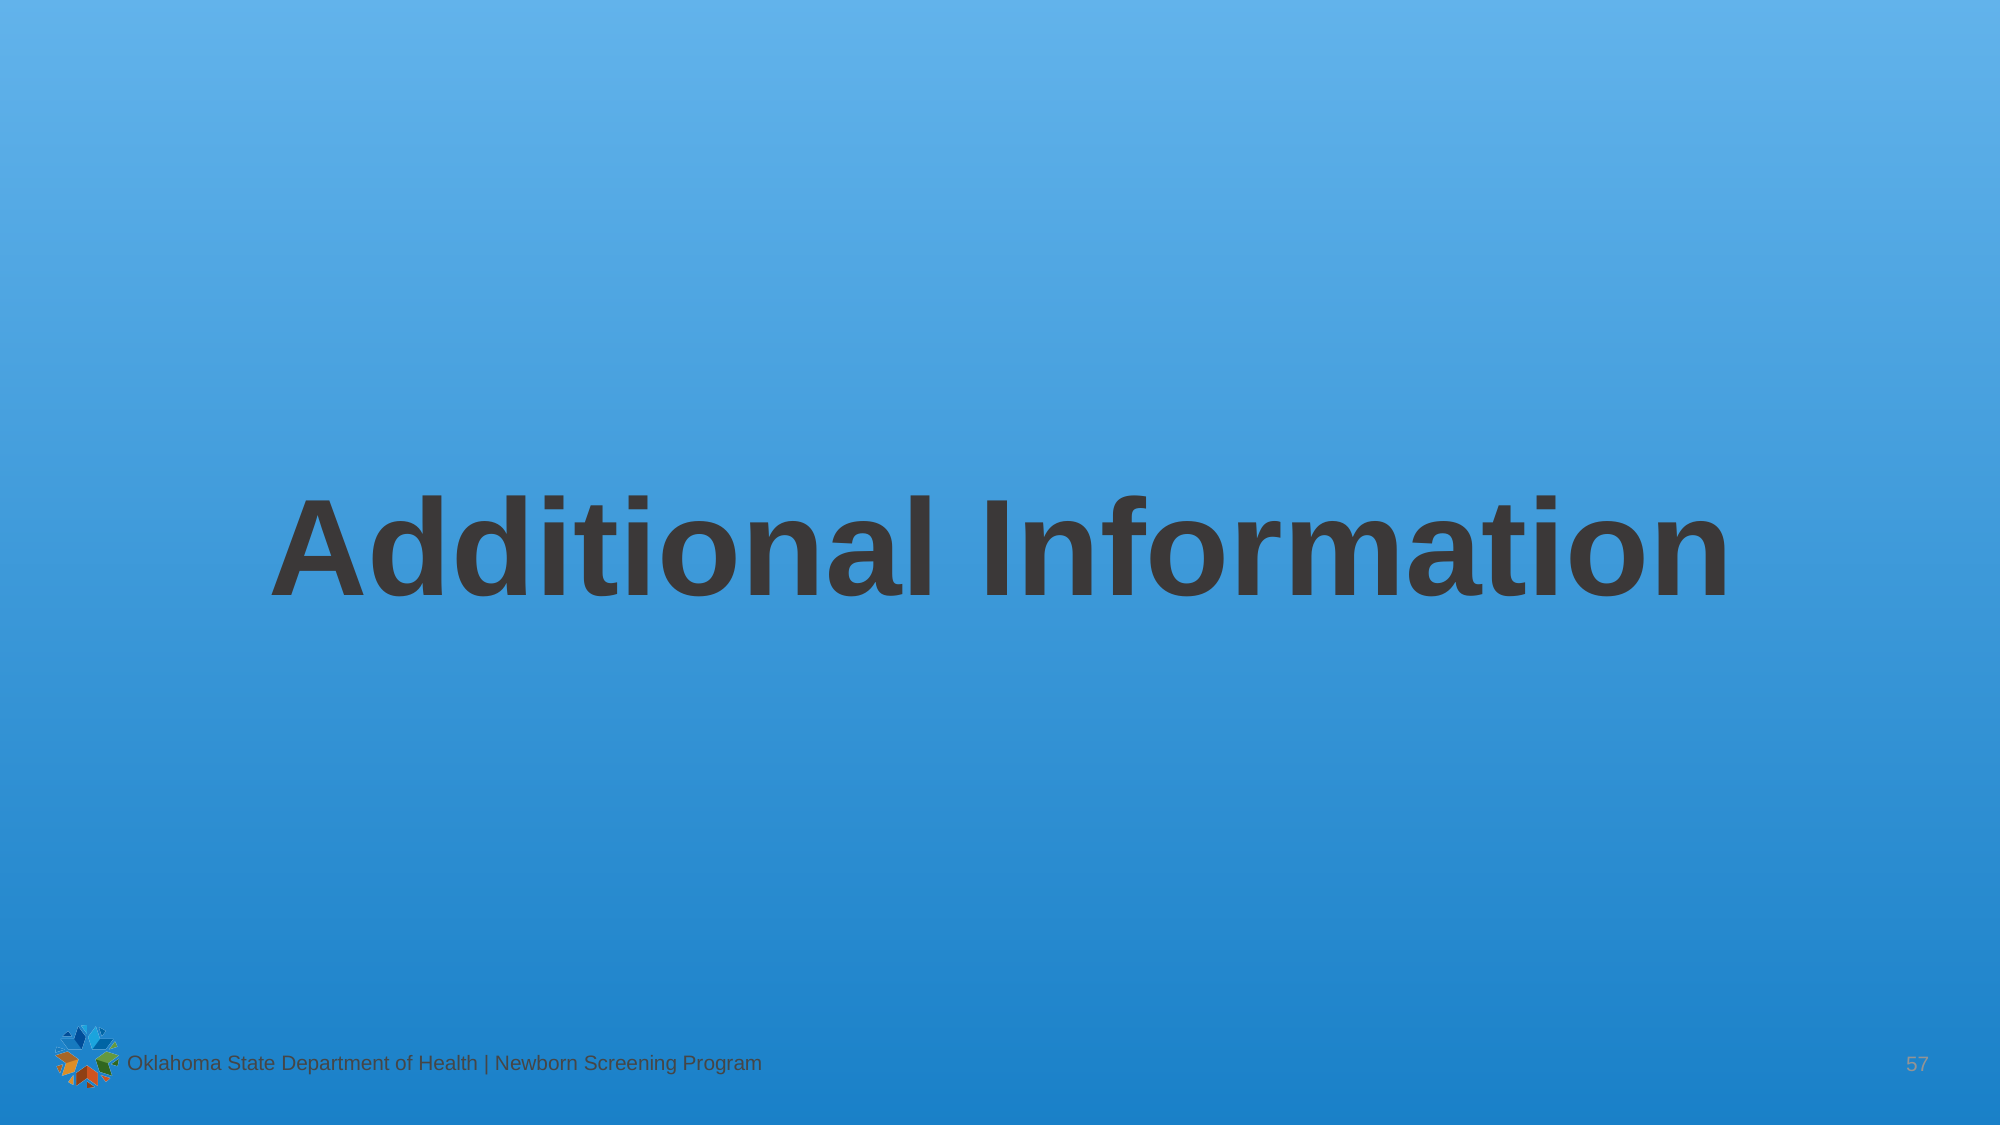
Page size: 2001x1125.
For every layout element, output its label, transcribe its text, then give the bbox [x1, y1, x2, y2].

footer Oklahoma State Department of Health | Newborn Screening Program [127, 1045, 1463, 1078]
list Additional Information [75, 66, 1944, 1016]
picture [55, 1025, 119, 1088]
slide_number 57 [1494, 1046, 1945, 1079]
